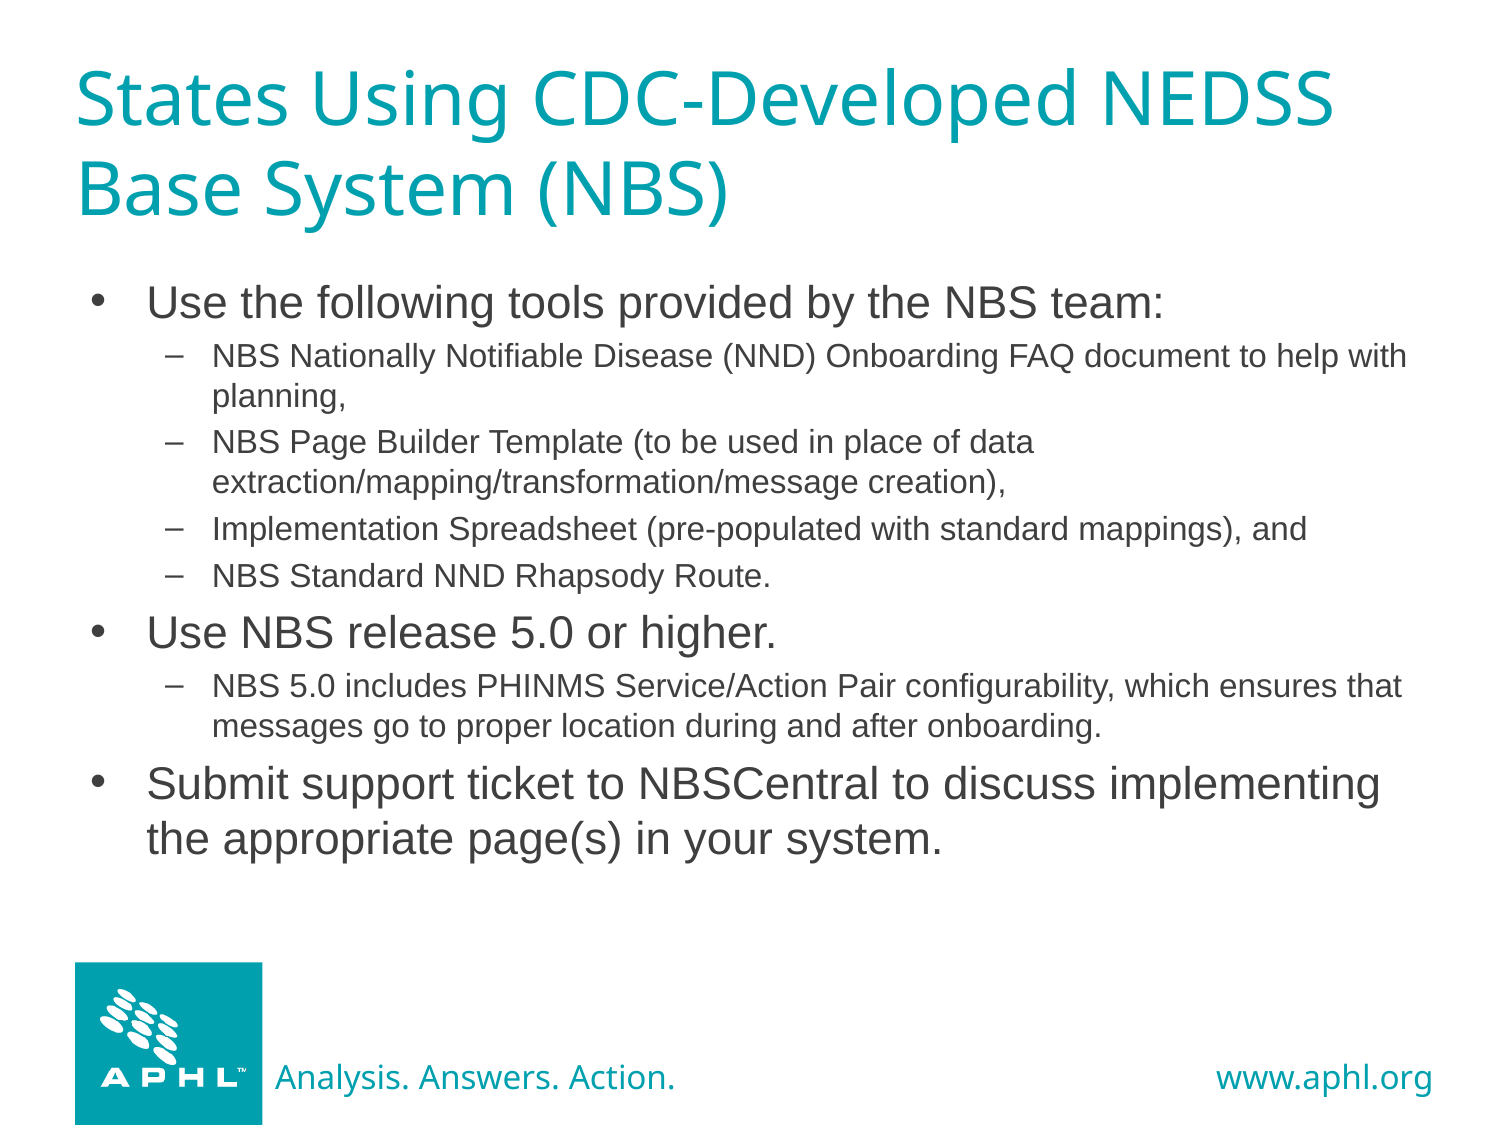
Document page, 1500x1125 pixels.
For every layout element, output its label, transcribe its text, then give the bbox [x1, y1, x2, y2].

title States Using CDC-Developed NEDSS Base System (NBS) [75, 50, 1425, 240]
list Use the following tools provided by the NBS team: NBS Nationally Notifiable Disease (NND) Onboarding FAQ document to help with planning, NBS Page Builder Template (to be used in place of data extraction/mapping/transformation/message creation), Implementation Spreadsheet (pre-populated with standard mappings), and NBS Standard NND Rhapsody Route. Use NBS release 5.0 or higher. NBS 5.0 includes PHINMS Service/Action Pair configurability, which ensures that messages go to proper location during and after onboarding. Submit support ticket to NBSCentral to discuss implementing the appropriate page(s) in your system. [75, 264, 1463, 888]
picture [99, 987, 247, 1087]
